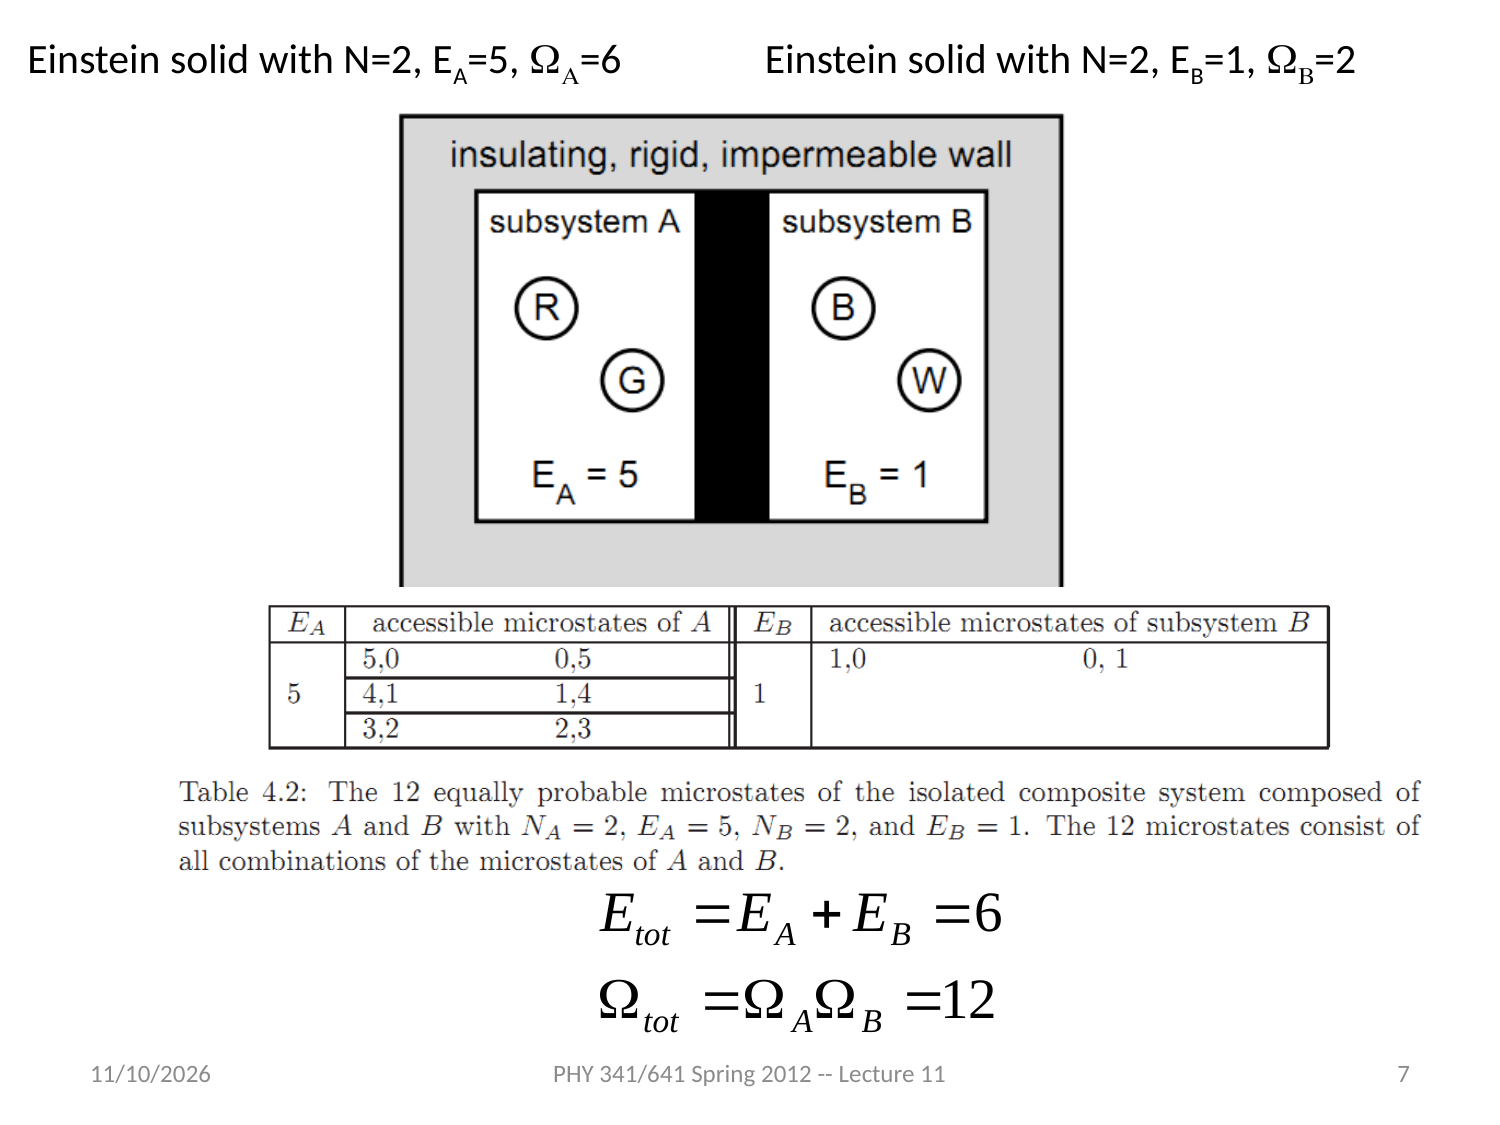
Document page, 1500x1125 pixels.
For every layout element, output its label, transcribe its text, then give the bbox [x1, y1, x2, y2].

slide_number 7 [1074, 1042, 1425, 1103]
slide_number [75, 1042, 425, 1103]
text_box Einstein solid with N=2, EB=1, WB=2 [749, 24, 1500, 97]
picture [173, 87, 1426, 892]
text_box Einstein solid with N=2, EA=5, WA=6 [12, 24, 749, 97]
footer PHY 341/641 Spring 2012 -- Lecture 11 [512, 1042, 988, 1103]
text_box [589, 874, 1013, 1047]
